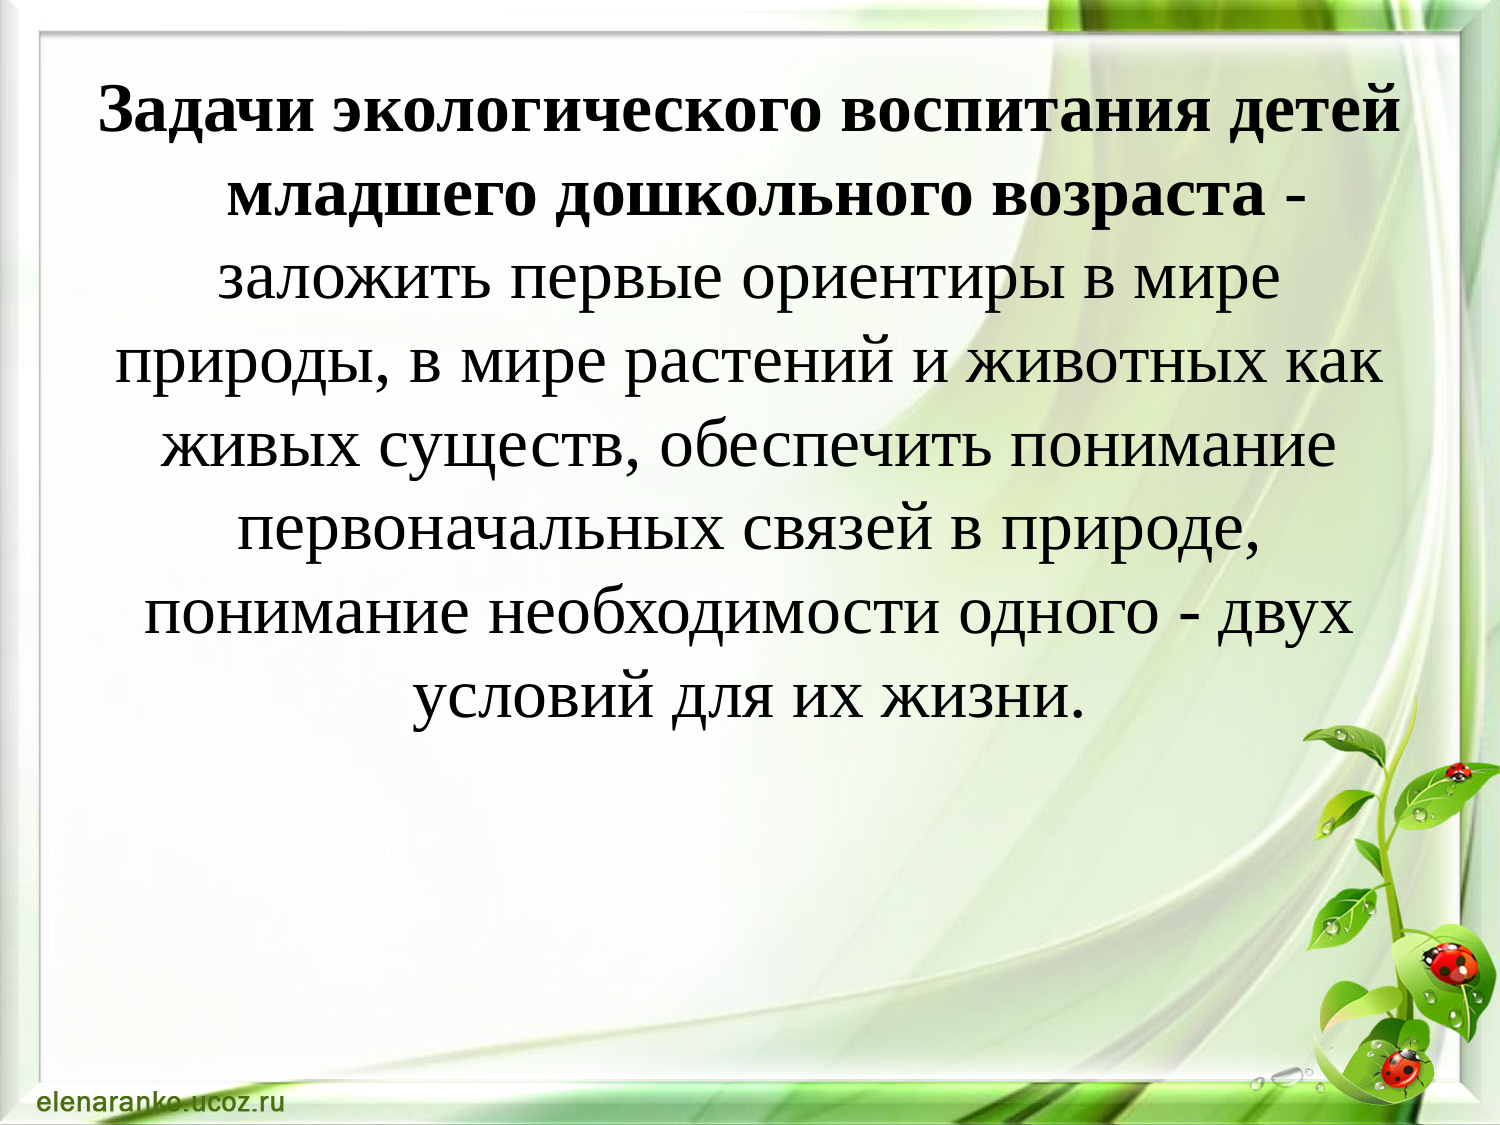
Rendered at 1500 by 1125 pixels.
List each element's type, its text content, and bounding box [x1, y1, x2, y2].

title Задачи экологического воспитания детей младшего дошкольного возраста - заложить первые ориентиры в мире природы, в мире растений и животных как живых существ, обеспечить понимание первоначальных связей в природе, понимание необходимости одного - двух условий для их жизни. [75, 45, 1425, 953]
picture [0, 0, 1500, 1125]
